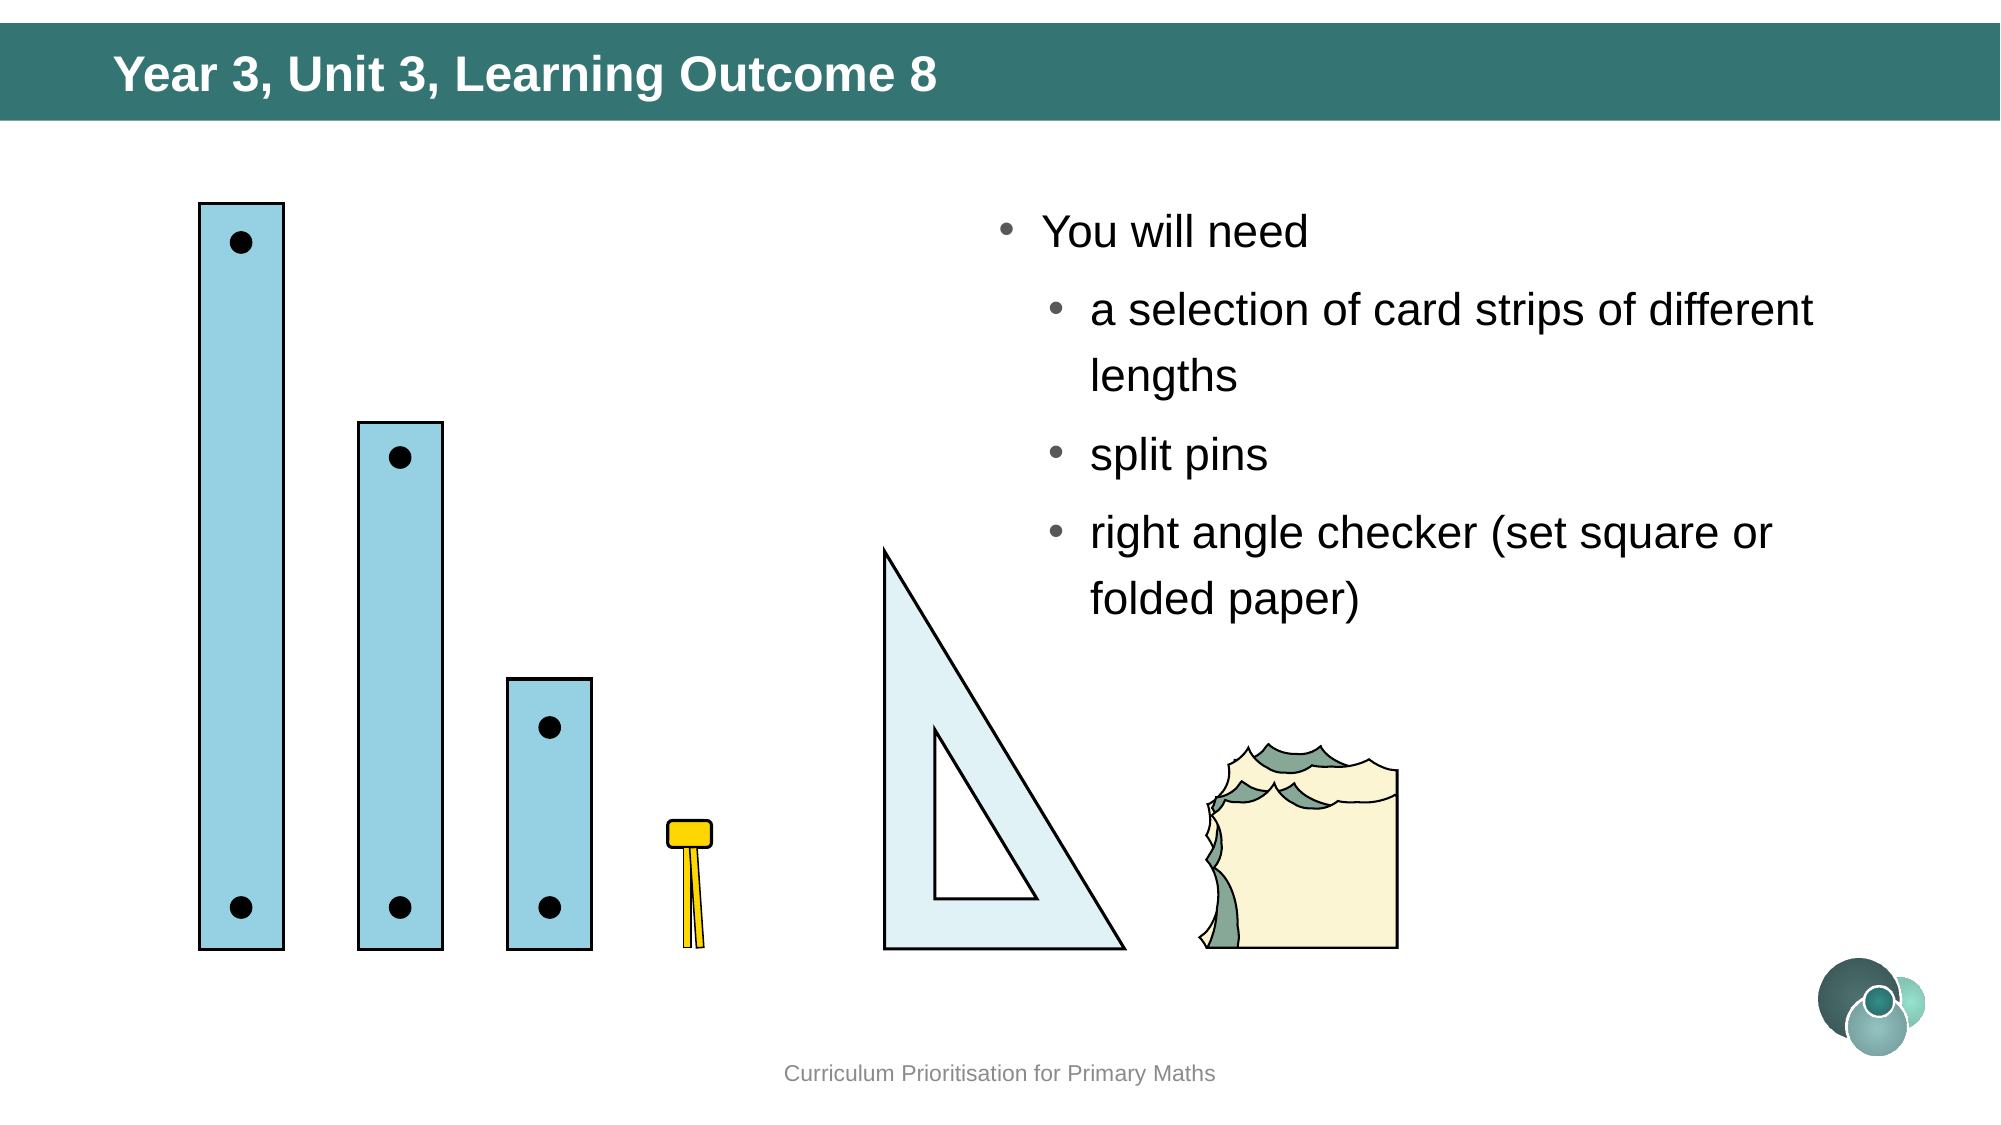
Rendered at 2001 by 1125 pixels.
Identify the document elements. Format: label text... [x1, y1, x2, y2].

text_box Year 3, Unit 3, Learning Outcome 8 [97, 40, 1945, 111]
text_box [199, 203, 284, 950]
footer Curriculum Prioritisation for Primary Maths [0, 1042, 2000, 1103]
text_box [883, 547, 1127, 950]
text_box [667, 820, 712, 948]
picture [1878, 958, 1925, 1042]
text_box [358, 422, 443, 950]
text_box You will need a selection of card strips of different lengths split pins right angle checker (set square or folded paper) [984, 183, 1878, 1049]
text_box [507, 678, 592, 950]
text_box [1199, 744, 1398, 948]
